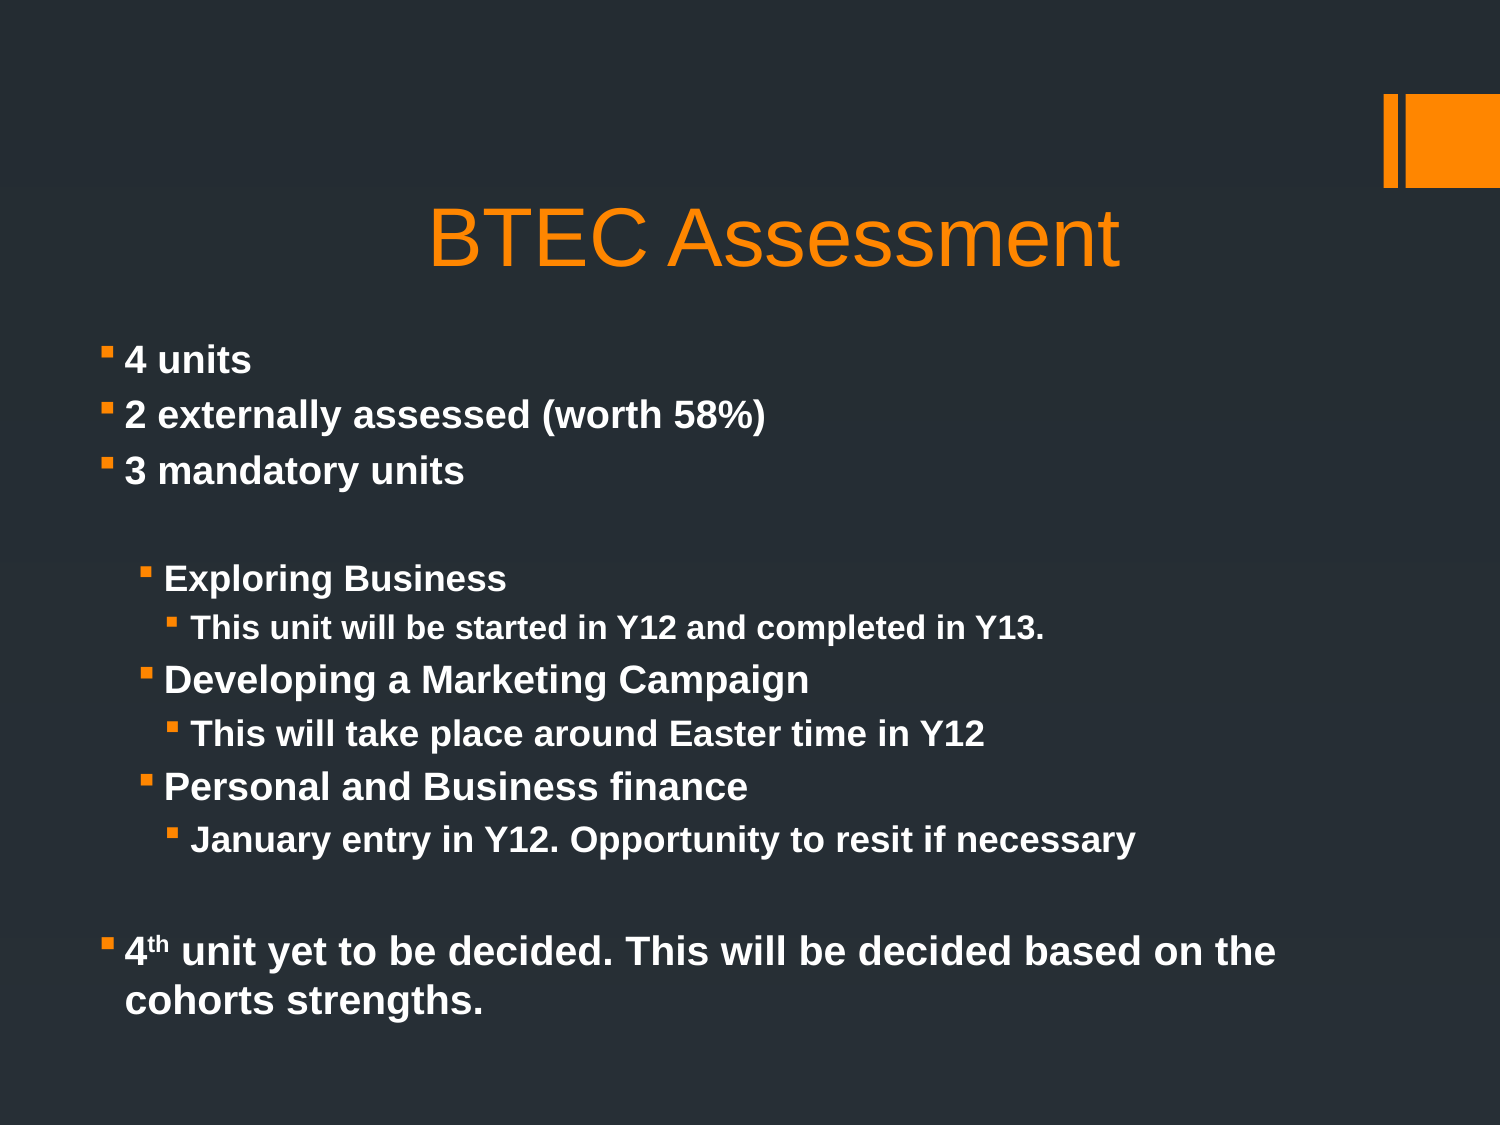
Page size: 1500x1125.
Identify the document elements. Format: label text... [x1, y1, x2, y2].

list 4 units 2 externally assessed (worth 58%) 3 mandatory units Exploring Business This unit will be started in Y12 and completed in Y13. Developing a Marketing Campaign This will take place around Easter time in Y12 Personal and Business finance January entry in Y12. Opportunity to resit if necessary 4th unit yet to be decided. This will be decided based on the cohorts strengths. [76, 326, 1388, 1035]
title BTEC Assessment [159, 30, 1390, 291]
